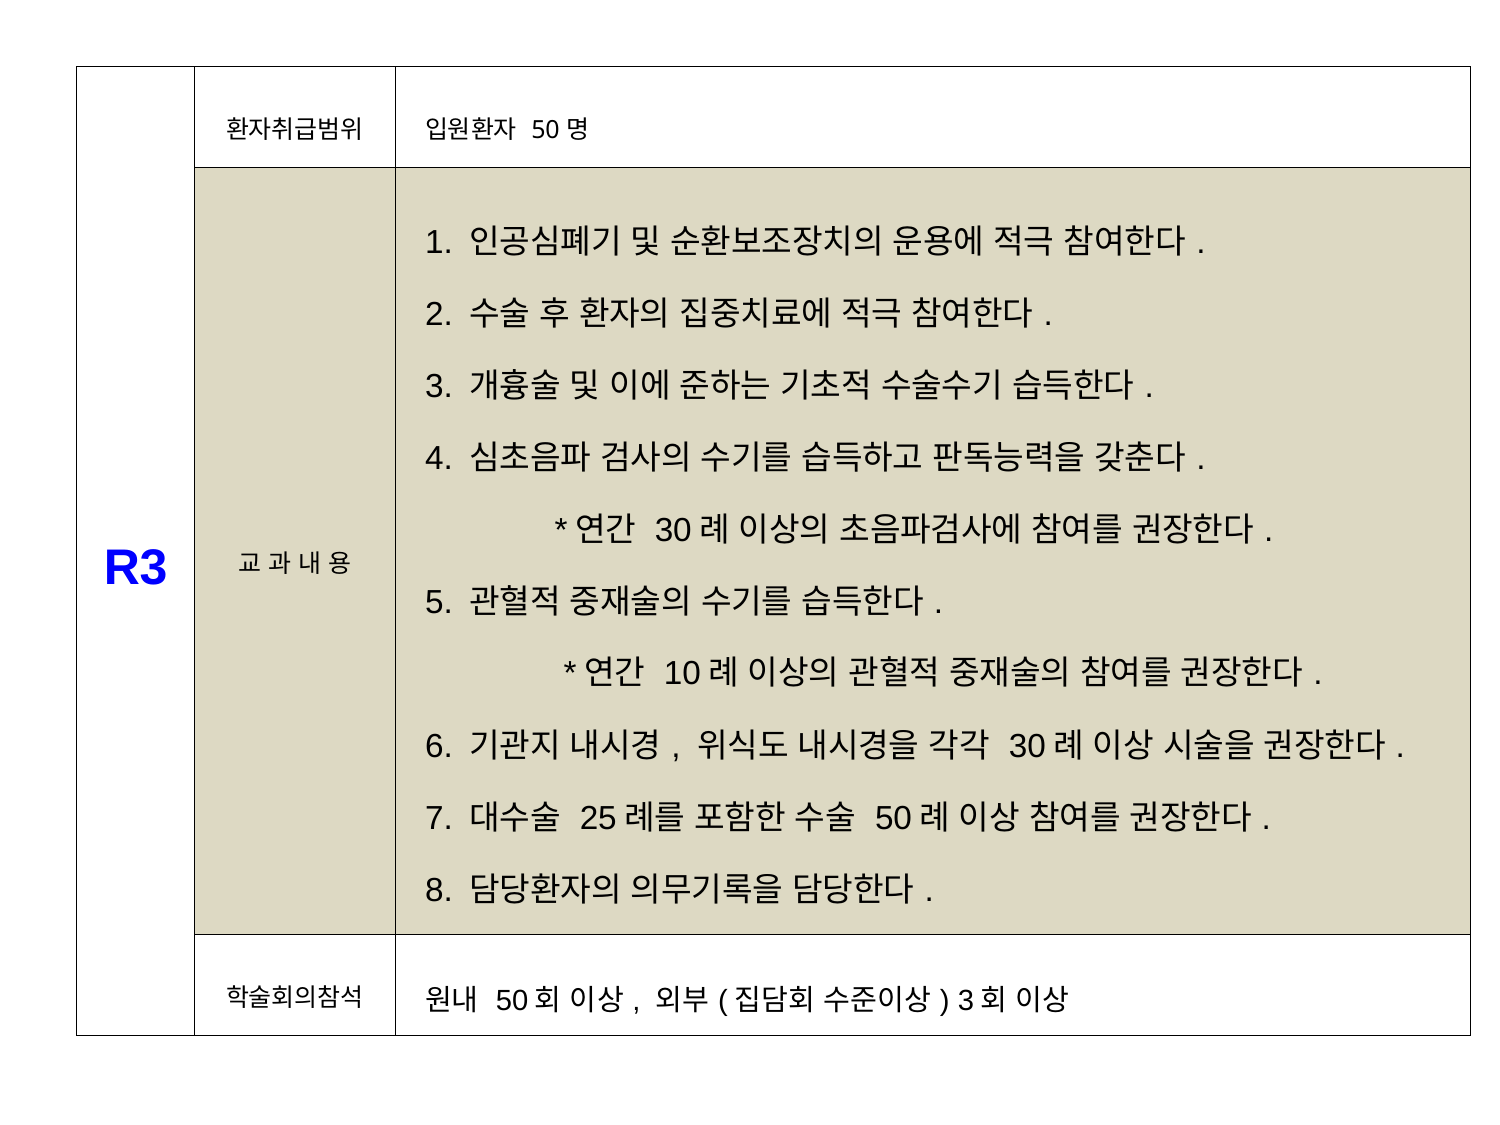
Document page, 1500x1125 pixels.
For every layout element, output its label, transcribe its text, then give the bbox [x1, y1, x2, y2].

text_box [0, 0, 1500, 75]
table_cell 학술회의참석 [195, 935, 395, 1035]
table_cell 1. 인공심폐기 및 순환보조장치의 운용에 적극 참여한다. 2. 수술 후 환자의 집중치료에 적극 참여한다. 3. 개흉술 및 이에 준하는 기초적 수술수기 습득한다. 4. 심초음파 검사의 수기를 습득하고 판독능력을 갖춘다. *연간 30례 이상의 초음파검사에 참여를 권장한다. 5. 관혈적 중재술의 수기를 습득한다. *연간 10례 이상의 관혈적 중재술의 참여를 권장한다. 6. 기관지 내시경, 위식도 내시경을 각각 30례 이상 시술을 권장한다. 7. 대수술 25례를 포함한 수술 50례 이상 참여를 권장한다. 8. 담당환자의 의무기록을 담당한다. [396, 168, 1470, 934]
table_header R3 [77, 75, 194, 1035]
table_header 입원환자 50명 [396, 75, 1470, 167]
table_cell 교 과 내 용 [195, 168, 395, 934]
table_header 환자취급범위 [195, 75, 395, 167]
table_cell 원내 50회 이상, 외부(집담회 수준이상) 3회 이상 [396, 935, 1470, 1035]
